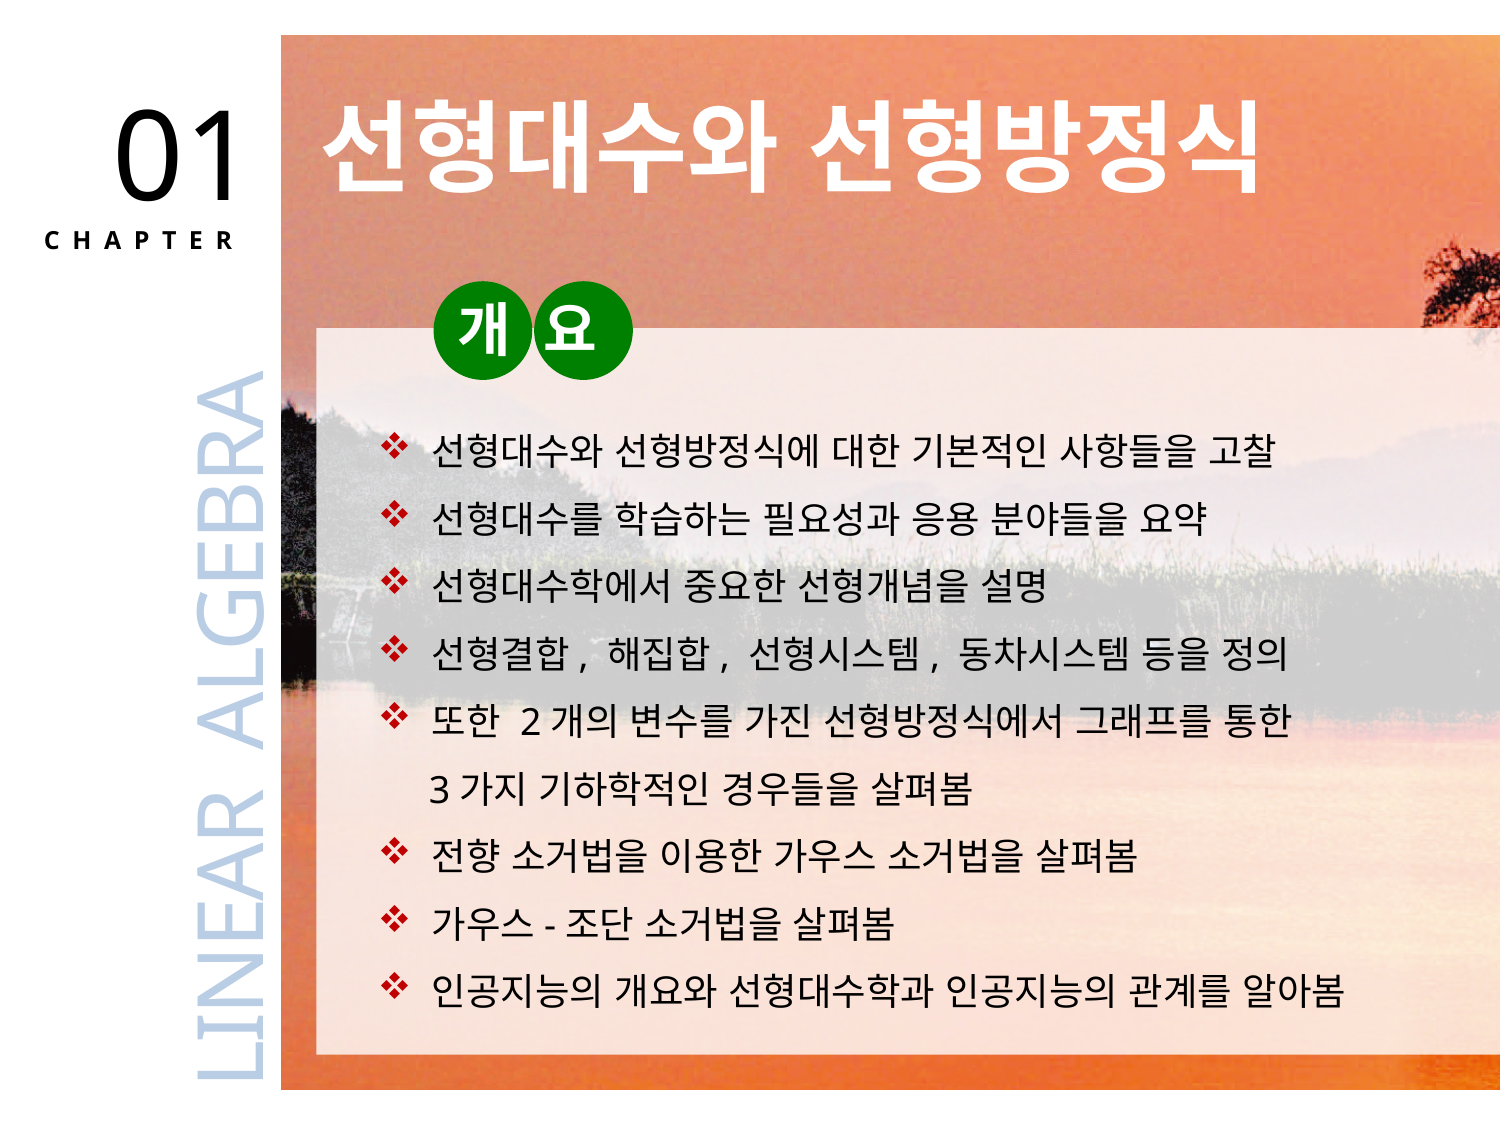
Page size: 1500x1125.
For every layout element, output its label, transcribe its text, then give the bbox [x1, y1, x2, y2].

text_box LINEAR ALGEBRA [163, 355, 289, 1103]
text_box CHAPTER [29, 216, 248, 262]
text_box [433, 280, 633, 381]
text_box 01 [97, 67, 271, 233]
picture [280, 34, 1500, 1091]
